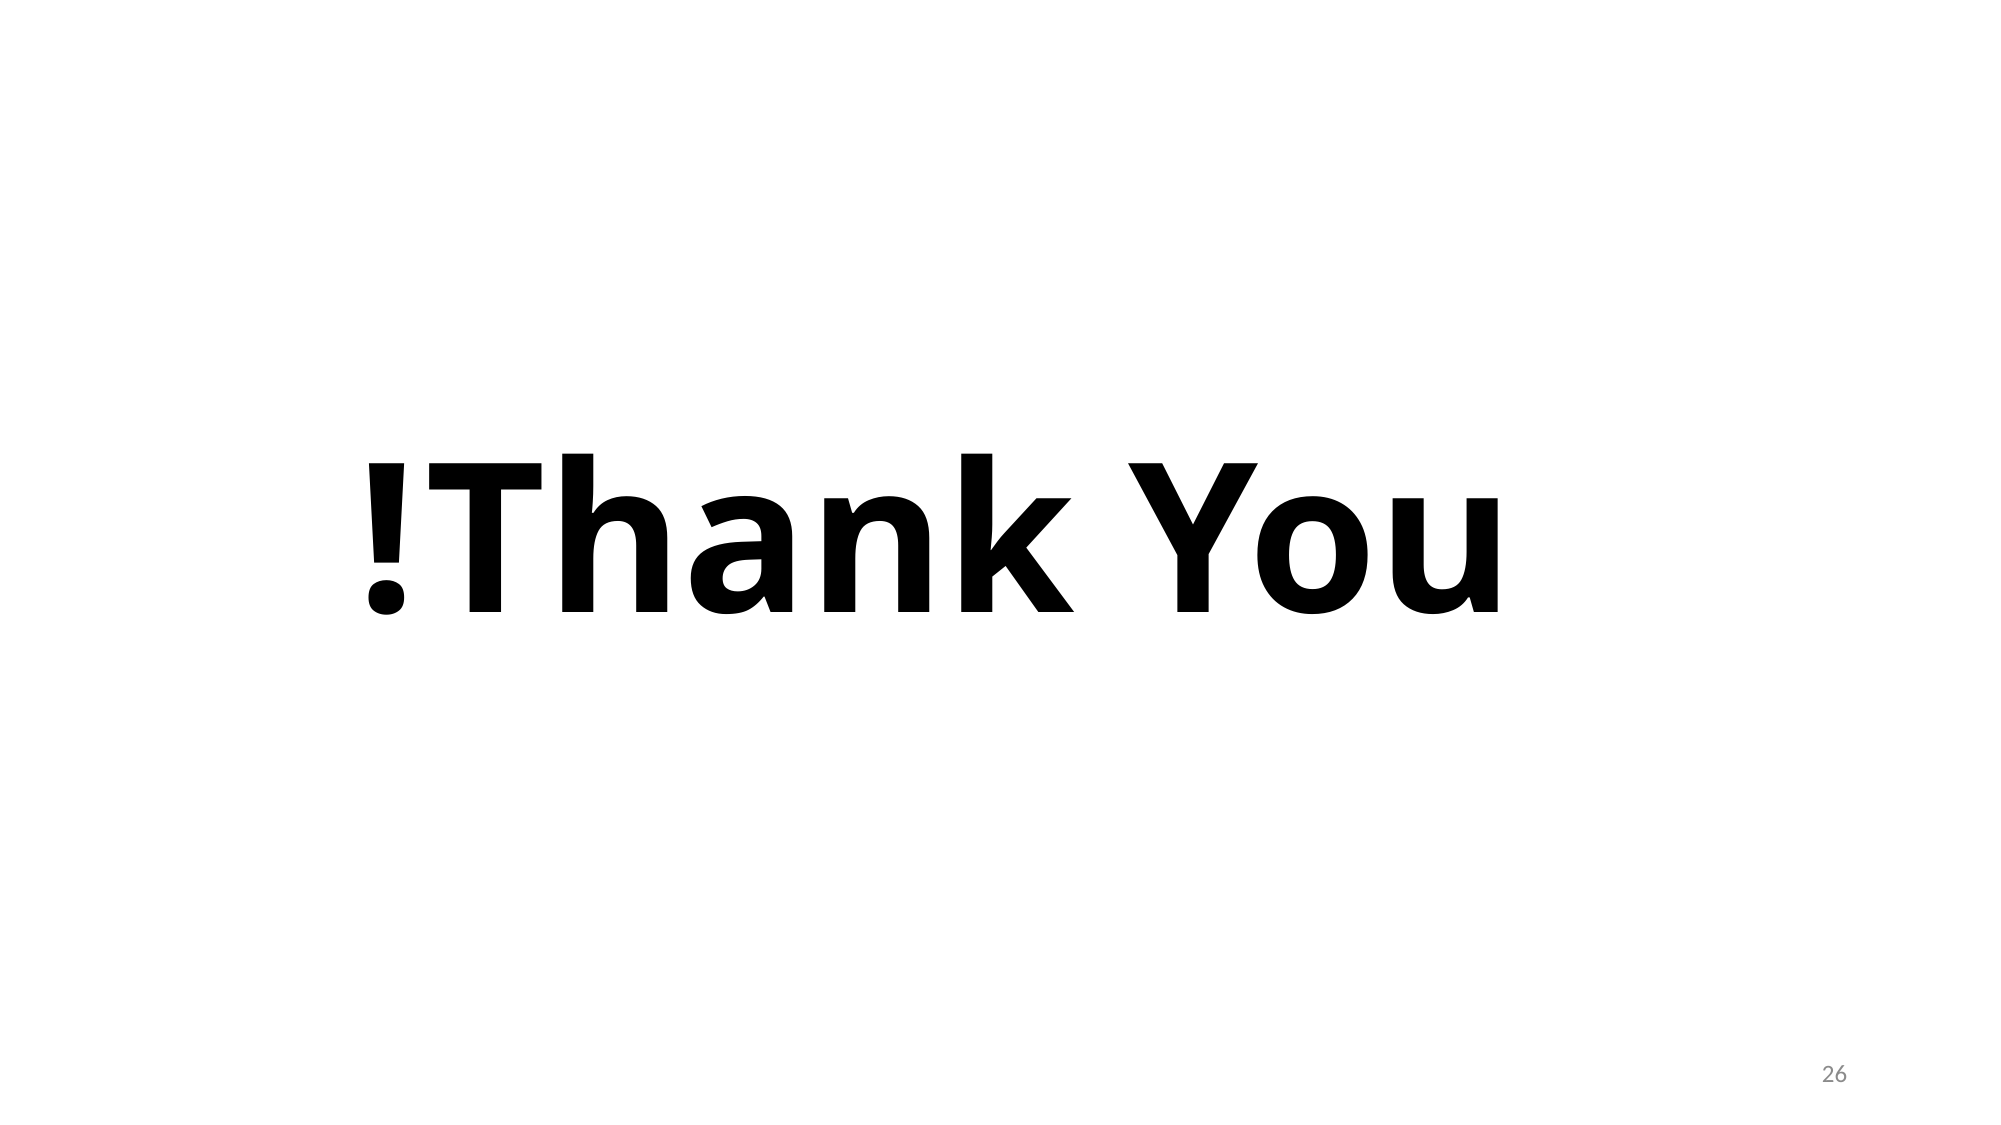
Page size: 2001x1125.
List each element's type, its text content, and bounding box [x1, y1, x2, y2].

title Thank You! [65, 436, 1791, 654]
slide_number 26 [1412, 1042, 1863, 1103]
